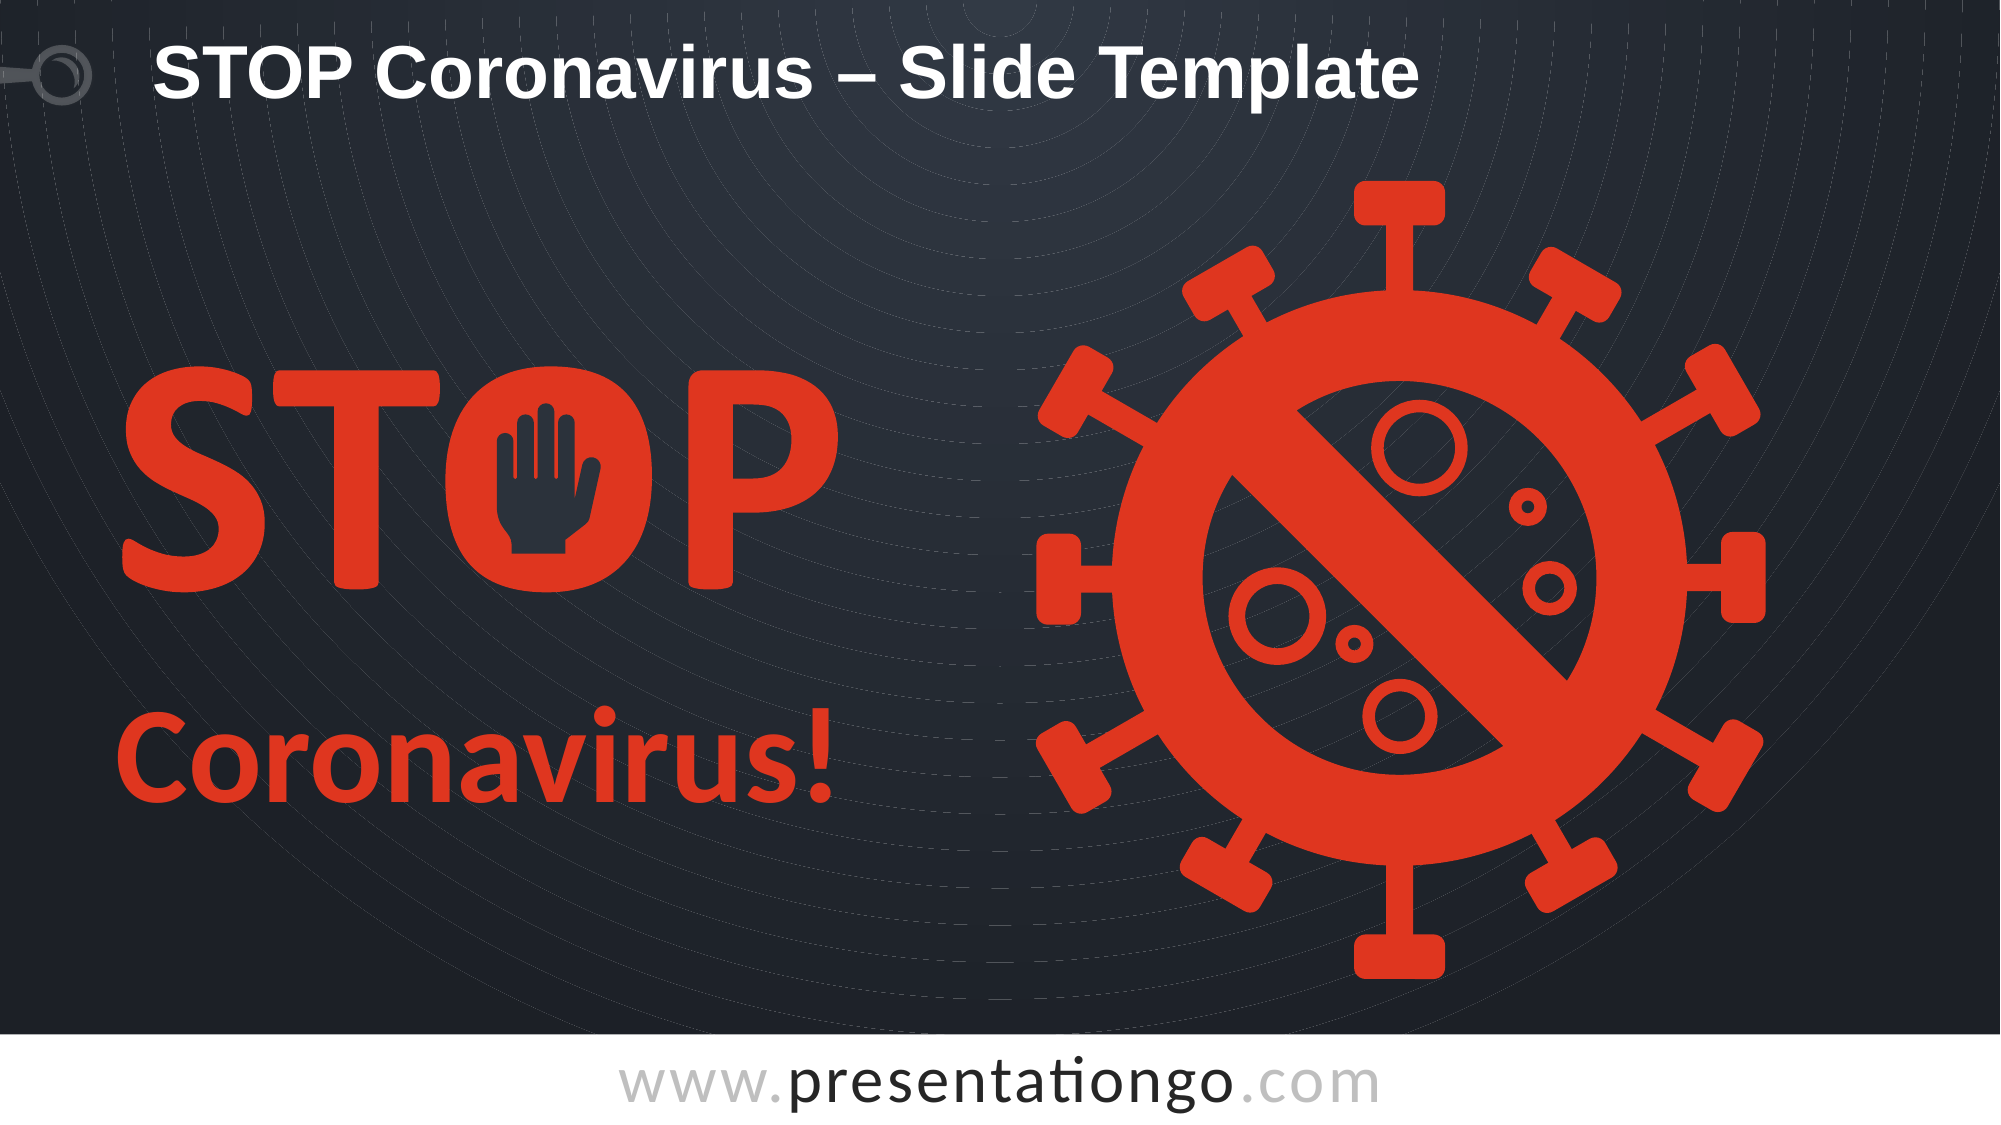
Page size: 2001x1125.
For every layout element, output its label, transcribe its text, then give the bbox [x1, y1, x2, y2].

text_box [122, 366, 838, 593]
title STOP Coronavirus – Slide Template [137, 26, 1863, 148]
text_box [1036, 180, 1766, 979]
text_box Coronavirus! [100, 657, 860, 838]
